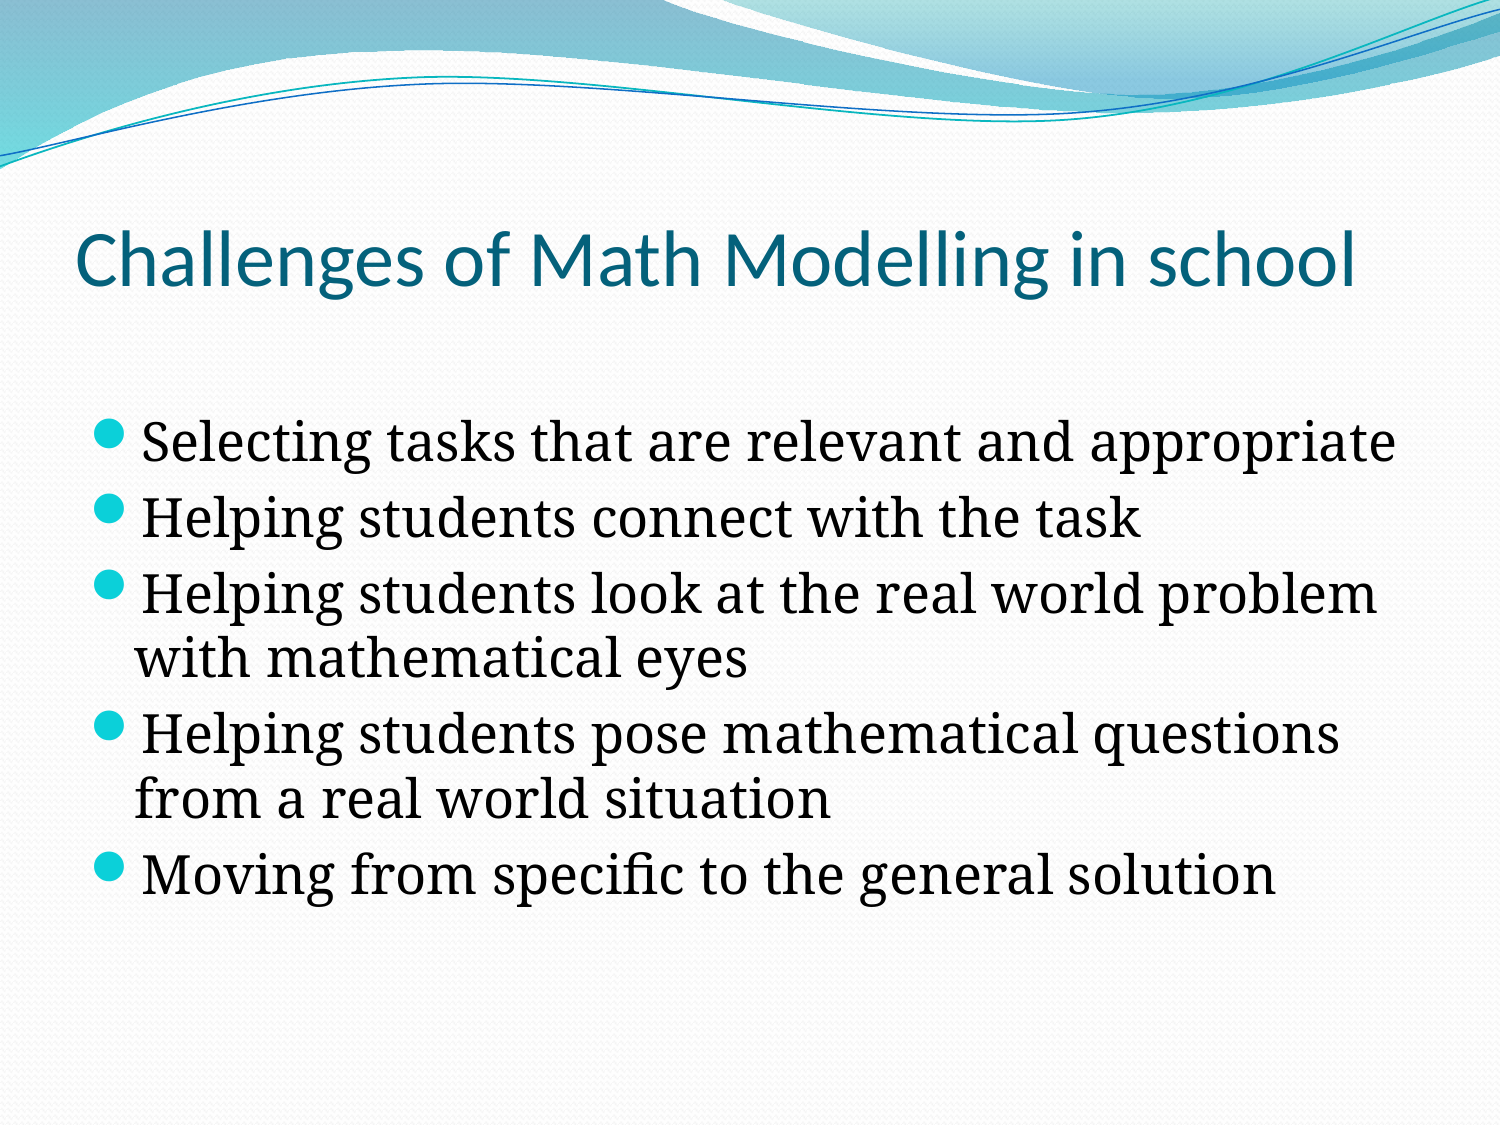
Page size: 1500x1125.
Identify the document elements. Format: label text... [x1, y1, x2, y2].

title Challenges of Math Modelling in school [75, 115, 1425, 303]
list Selecting tasks that are relevant and appropriate Helping students connect with the task Helping students look at the real world problem with mathematical eyes Helping students pose mathematical questions from a real world situation Moving from specific to the general solution [75, 399, 1425, 1038]
